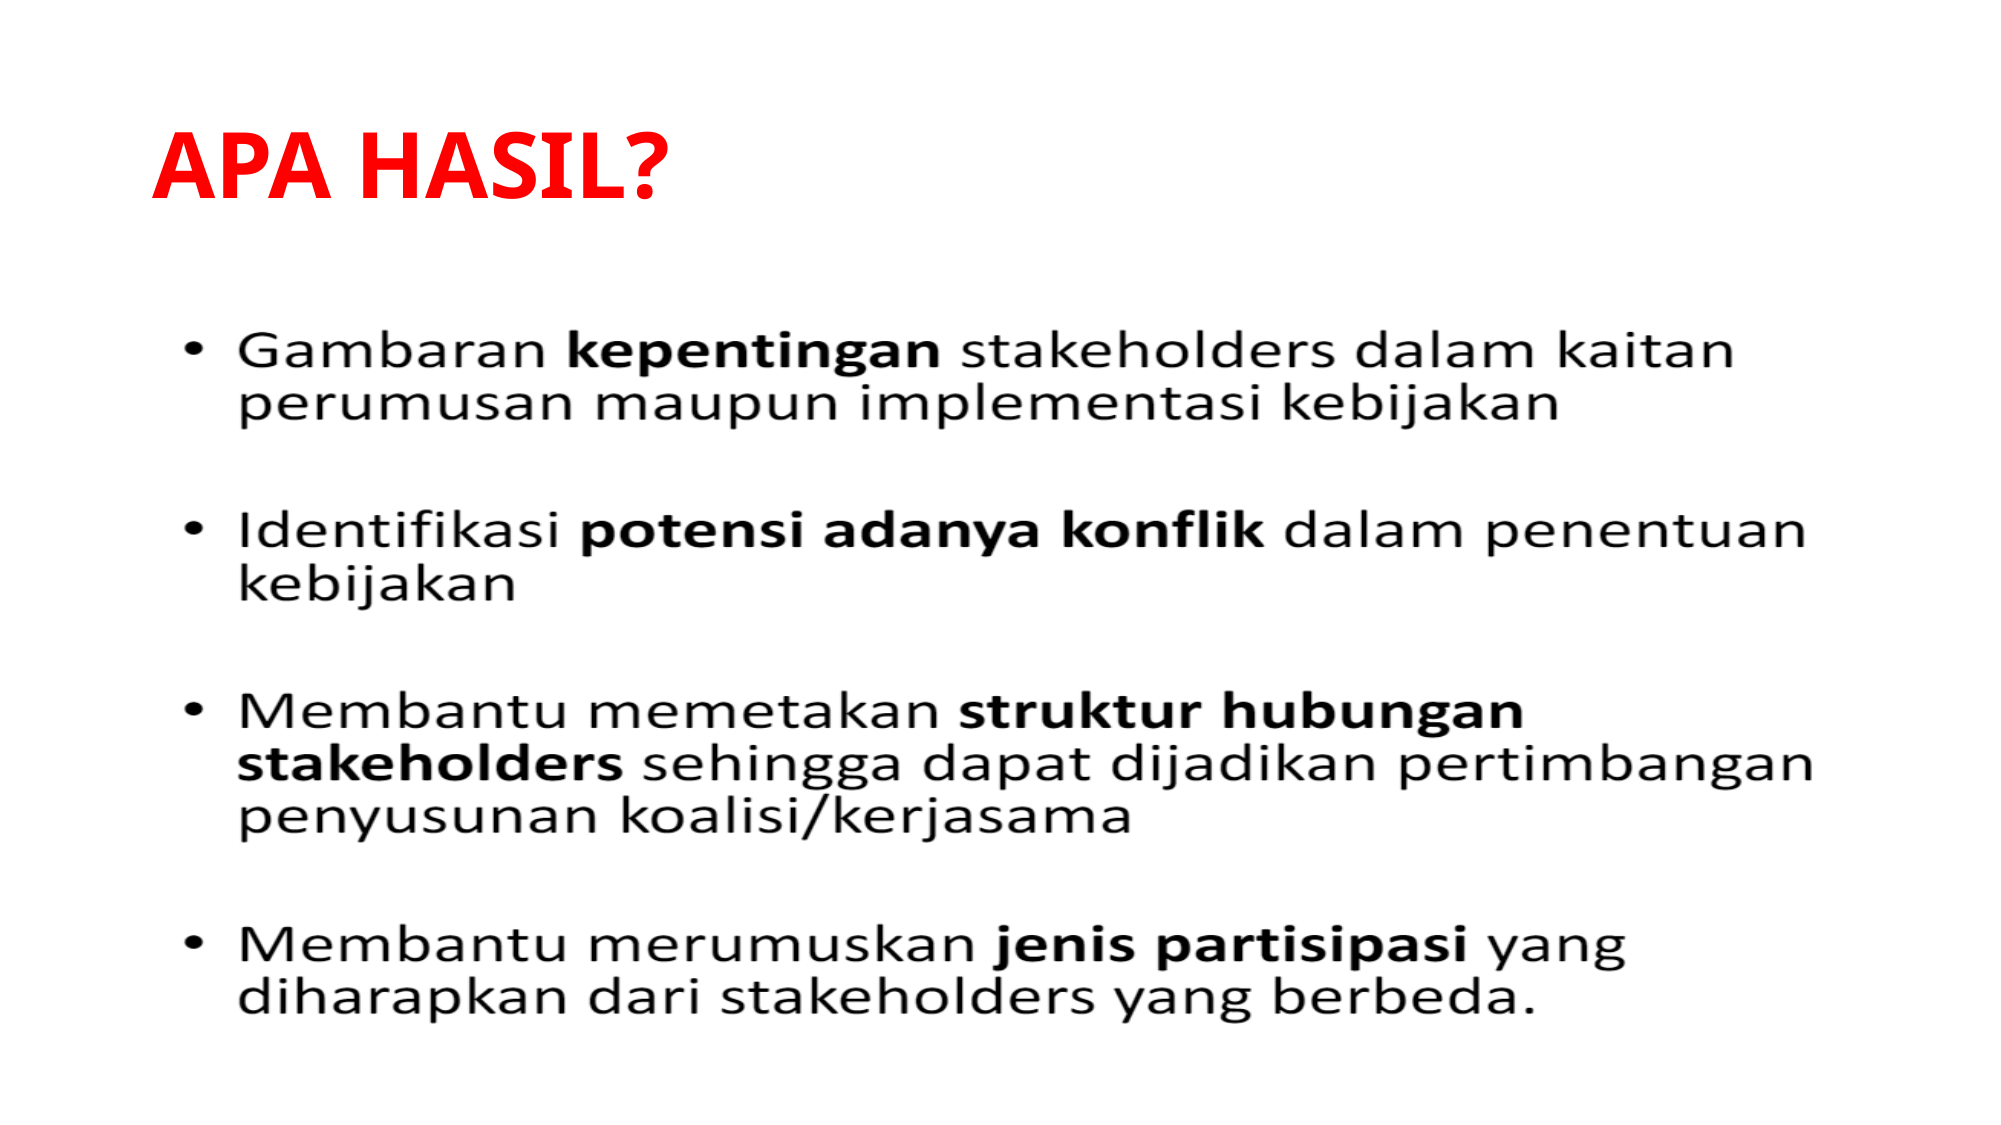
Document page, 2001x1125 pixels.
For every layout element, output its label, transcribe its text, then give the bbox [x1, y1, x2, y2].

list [70, 299, 1959, 1091]
title APA HASIL? [137, 59, 1863, 278]
